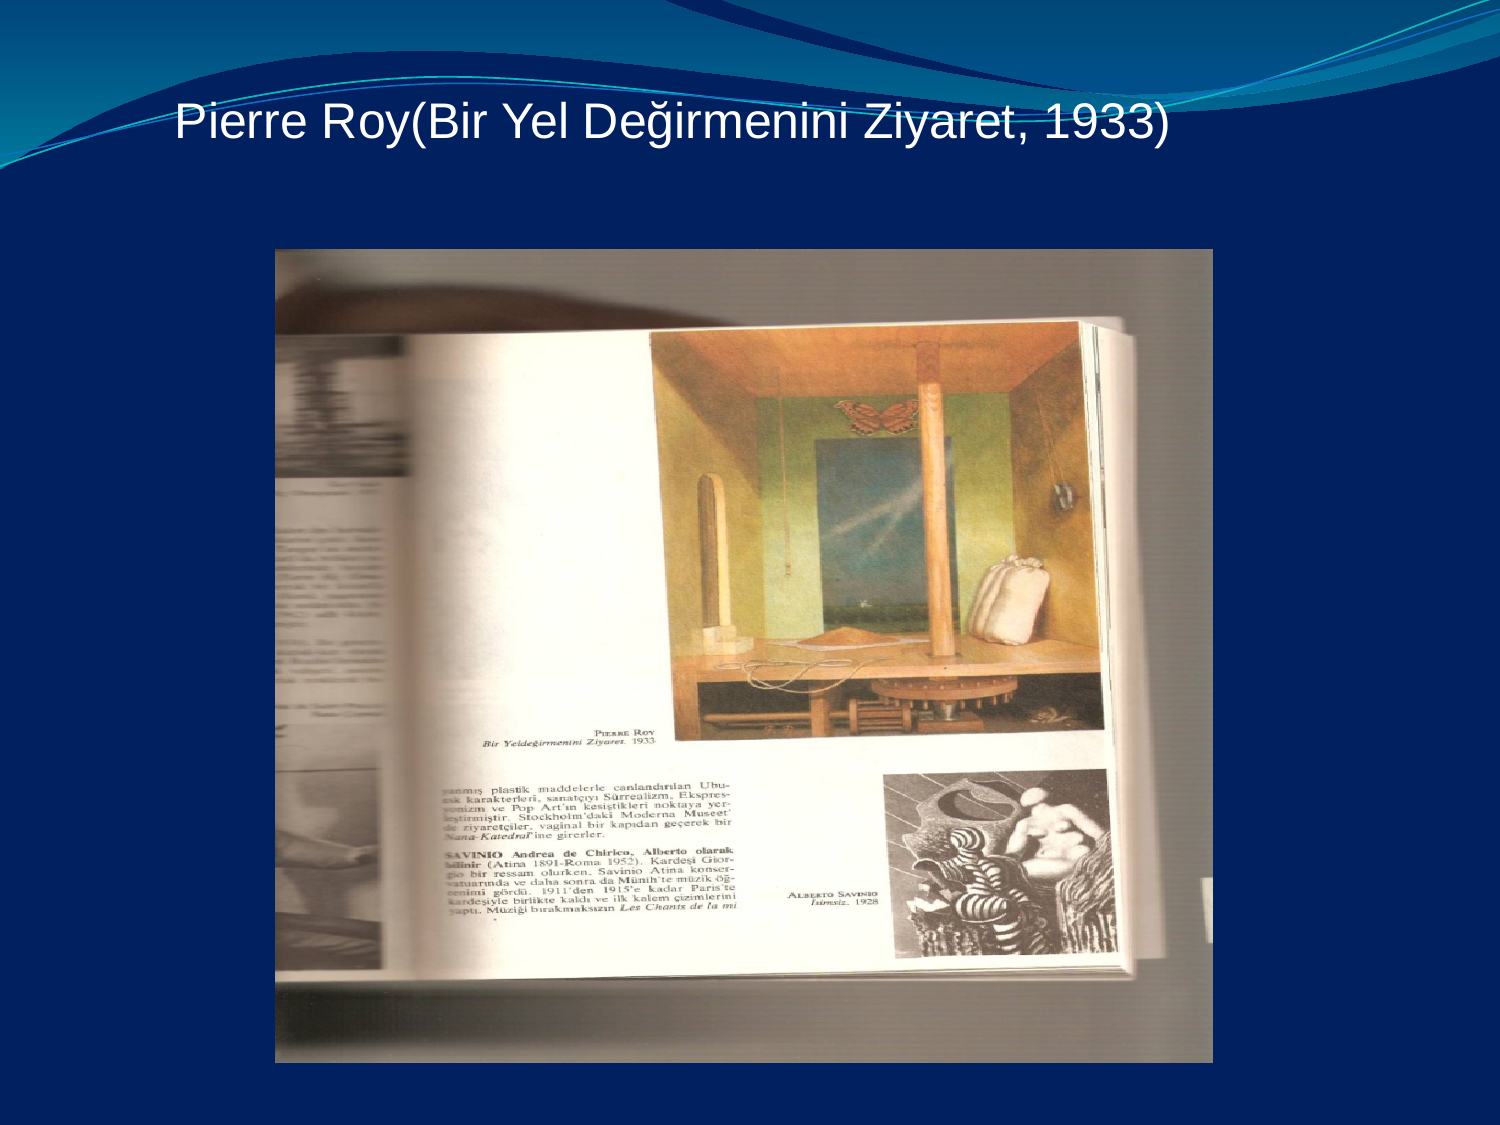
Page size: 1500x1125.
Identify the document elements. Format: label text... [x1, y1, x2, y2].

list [274, 249, 1213, 1063]
title Pierre Roy(Bir Yel Değirmenini Ziyaret, 1933) [174, 50, 1413, 149]
